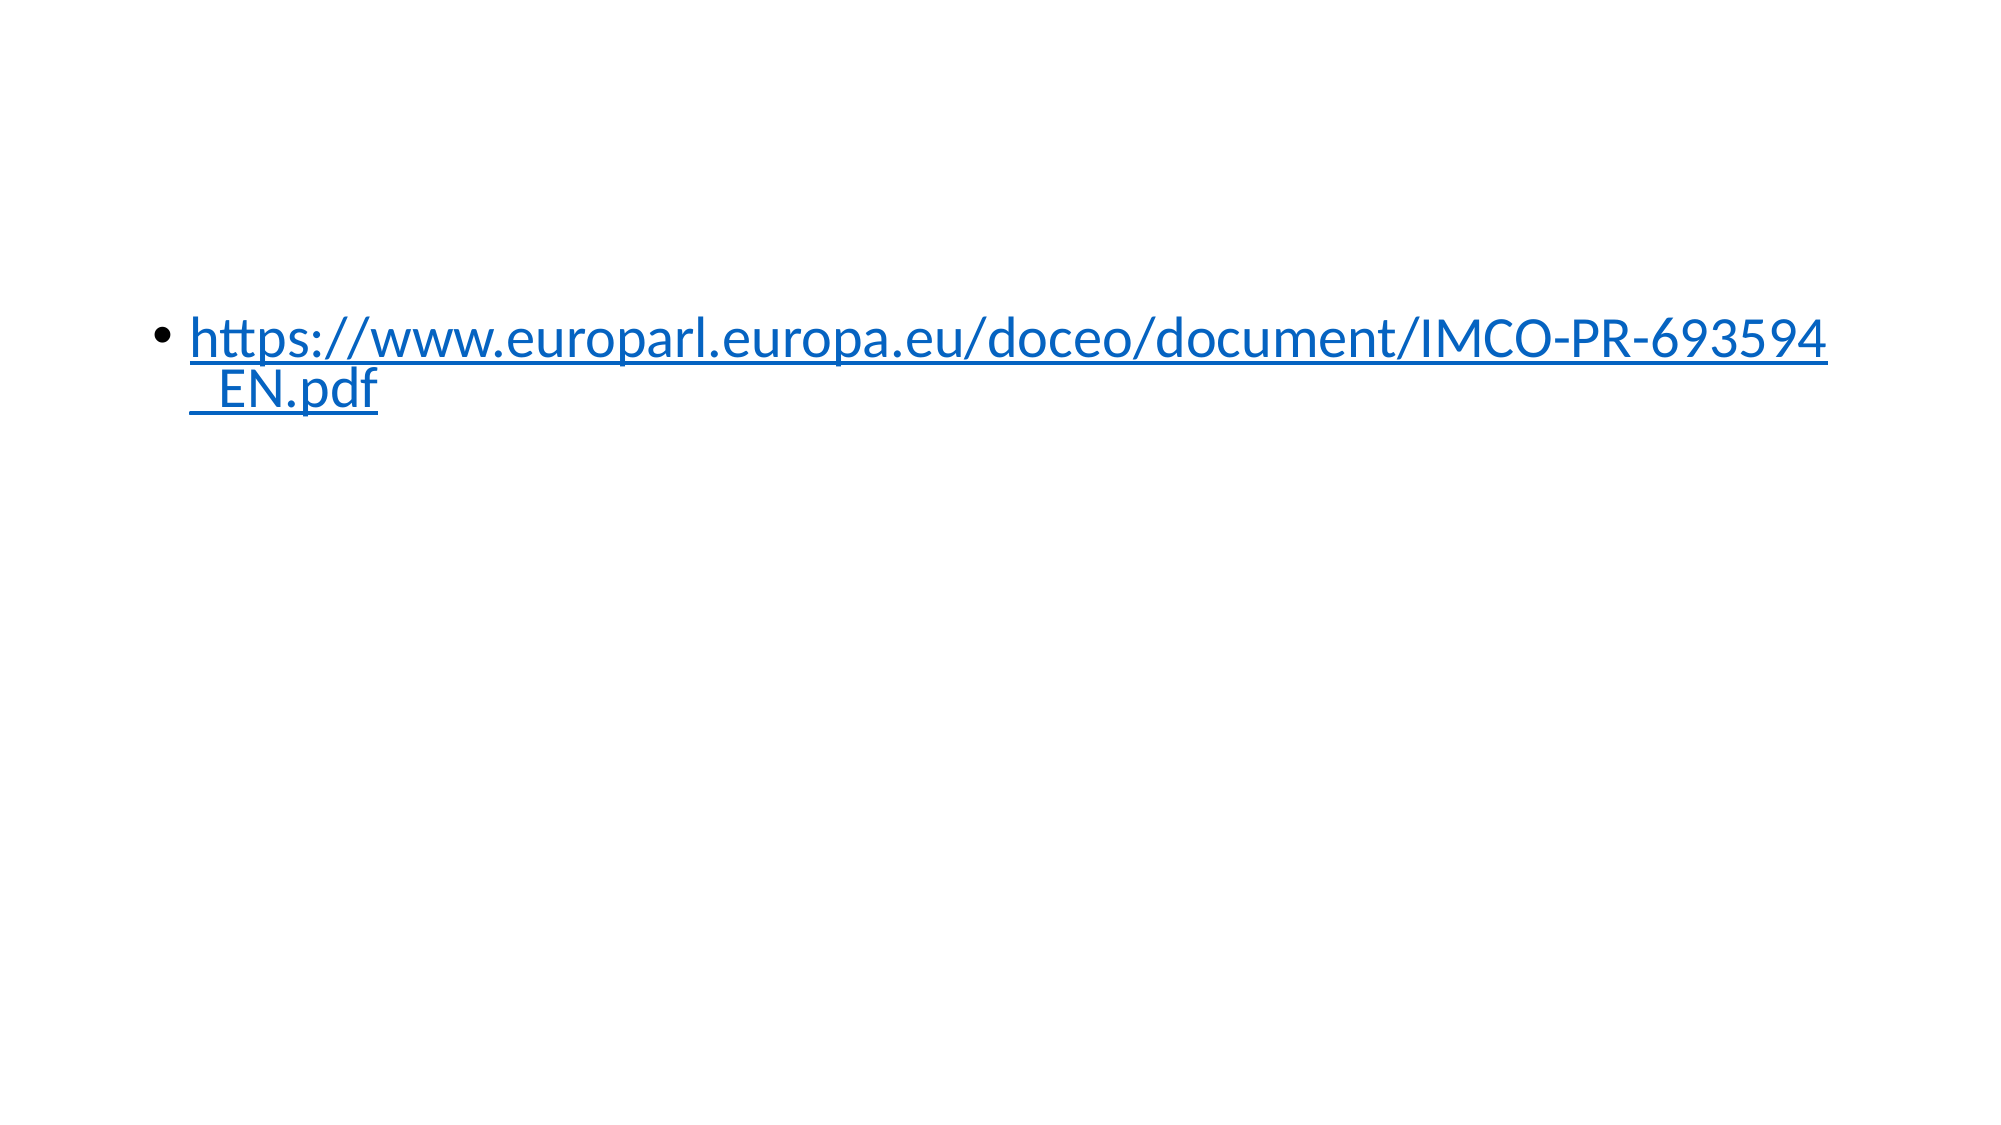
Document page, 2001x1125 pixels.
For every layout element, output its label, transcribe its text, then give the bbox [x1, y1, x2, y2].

list https://www.europarl.europa.eu/doceo/document/IMCO-PR-693594_EN.pdf [137, 299, 1863, 1014]
